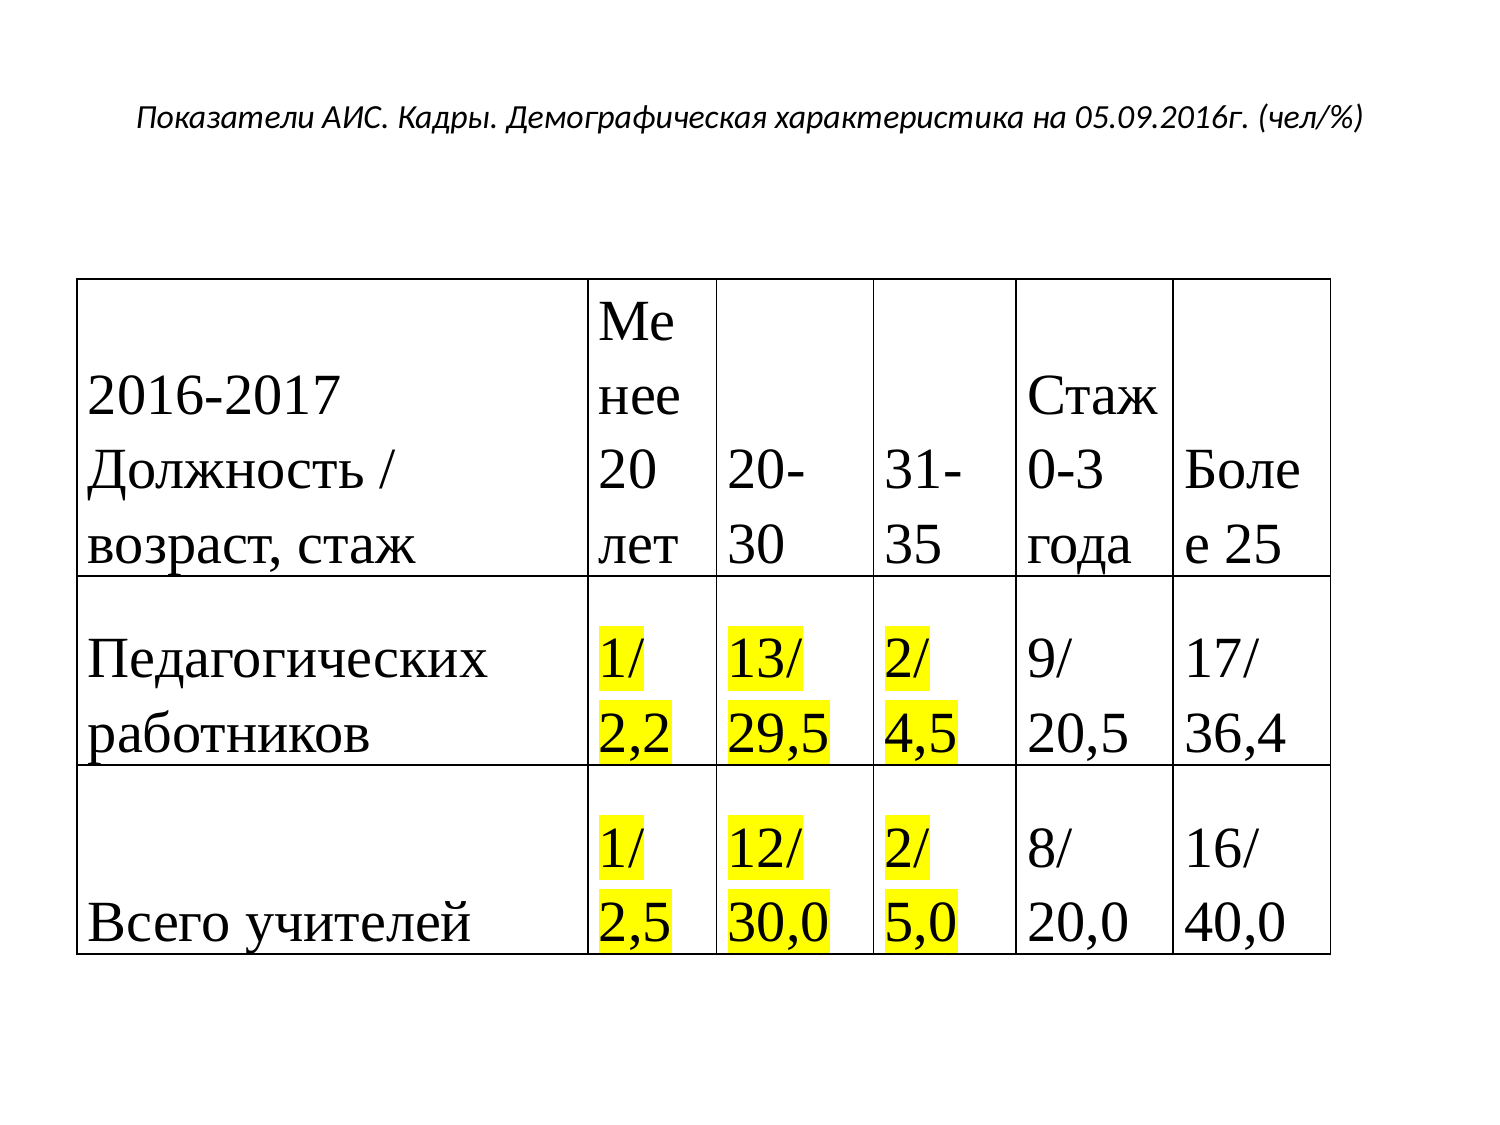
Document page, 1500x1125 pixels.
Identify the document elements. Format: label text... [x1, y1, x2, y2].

table_cell 2/ 5,0 [874, 766, 1015, 953]
table_header Стаж 0-3 года [1017, 280, 1172, 575]
table_cell 12/ 30,0 [717, 766, 873, 953]
table_cell 9/ 20,5 [1017, 577, 1172, 764]
table_cell Всего учителей [78, 766, 587, 953]
table_cell 1/ 2,5 [589, 766, 716, 953]
table_cell 16/ 40,0 [1174, 766, 1330, 953]
table_header 20-30 [717, 280, 873, 575]
table_header 31-35 [874, 280, 1015, 575]
title Показатели АИС. Кадры. Демографическая характеристика на 05.09.2016г. (чел/%) [75, 45, 1425, 185]
table_cell 1/ 2,2 [589, 577, 716, 764]
table_header 2016-2017 Должность / возраст, стаж [78, 280, 587, 575]
table_cell Педагогических работников [78, 577, 587, 764]
table_header Более 25 [1174, 280, 1330, 575]
table_cell 2/ 4,5 [874, 577, 1015, 764]
table_cell 17/ 36,4 [1174, 577, 1330, 764]
table_header Менее 20 лет [589, 280, 716, 575]
table_cell 8/ 20,0 [1017, 766, 1172, 953]
table_cell 13/ 29,5 [717, 577, 873, 764]
